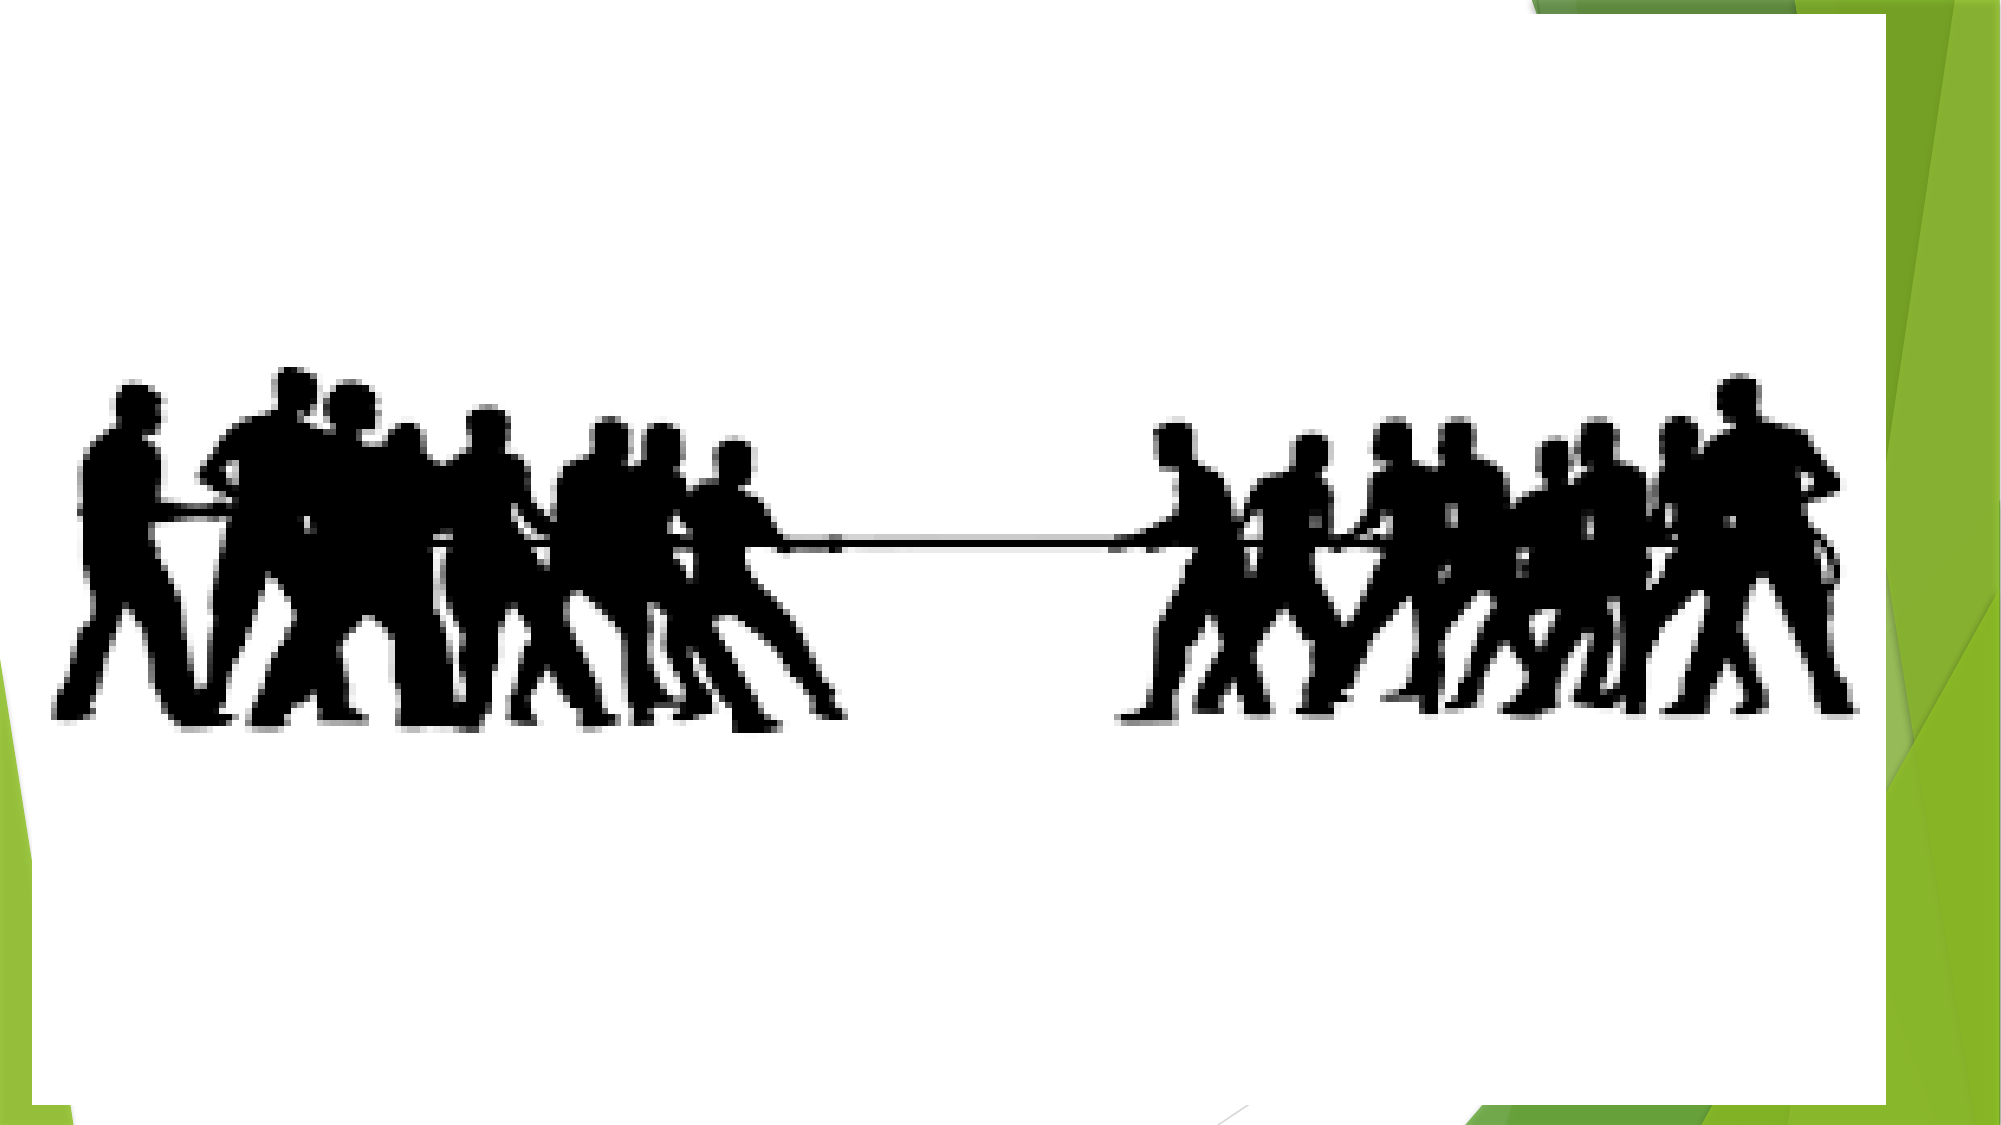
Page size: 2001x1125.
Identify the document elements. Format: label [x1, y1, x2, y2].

picture [32, 14, 1887, 1106]
